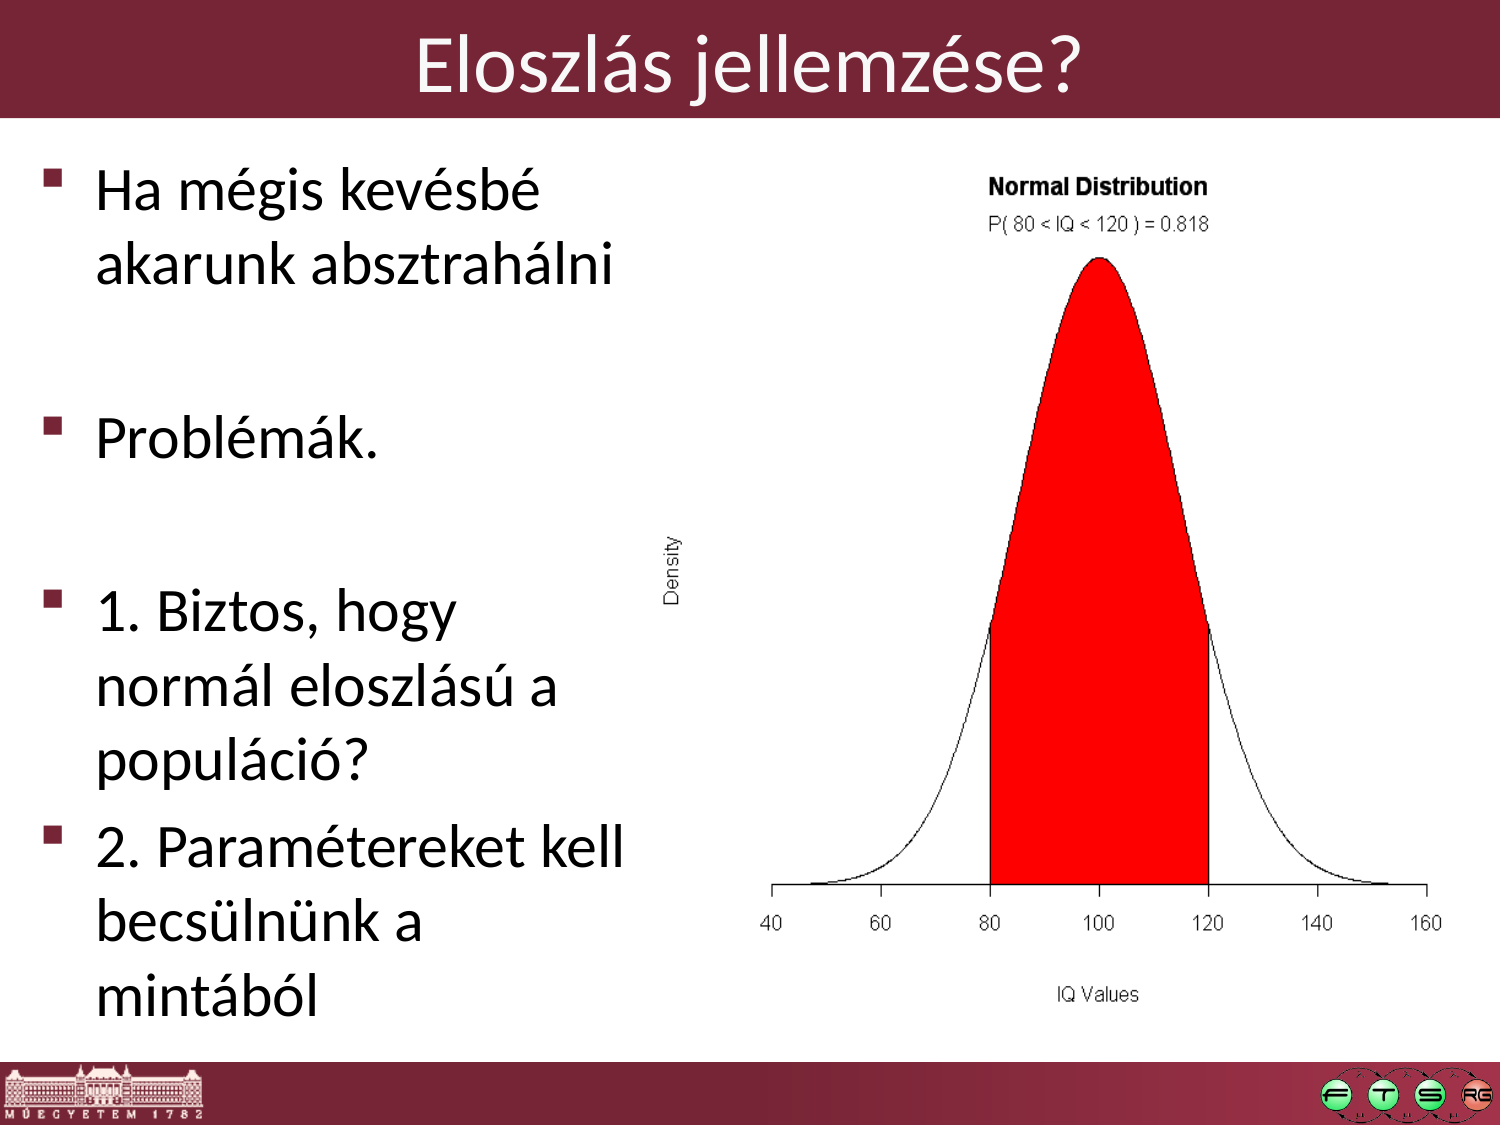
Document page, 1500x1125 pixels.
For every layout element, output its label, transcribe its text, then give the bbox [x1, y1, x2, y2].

list Ha mégis kevésbé akarunk absztrahálni Problémák. 1. Biztos, hogy normál eloszlású a populáció? 2. Paramétereket kell becsülnünk a mintából [23, 140, 644, 1048]
picture [0, 1063, 209, 1123]
title Eloszlás jellemzése? [0, 0, 1500, 119]
picture [655, 136, 1500, 1030]
picture [1318, 1065, 1494, 1125]
